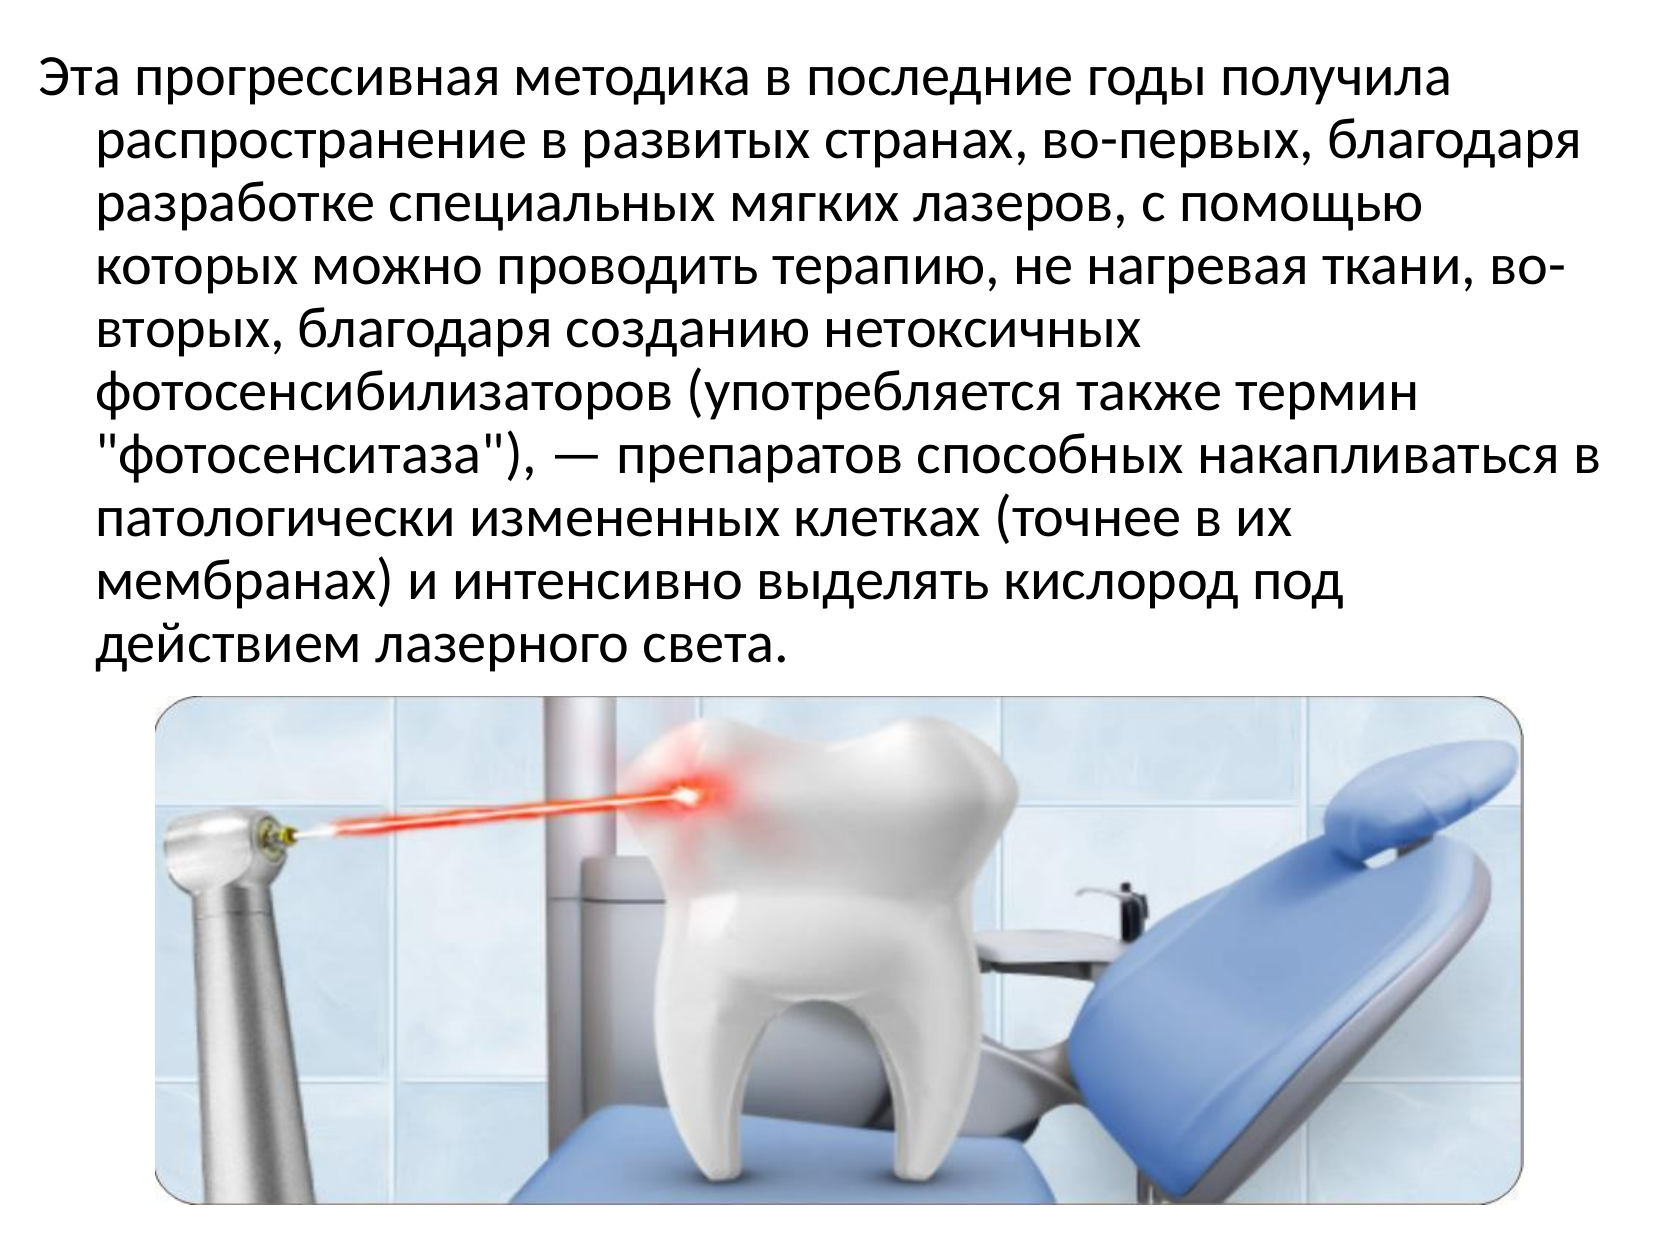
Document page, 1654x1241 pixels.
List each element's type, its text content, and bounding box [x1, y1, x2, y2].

picture [155, 696, 1524, 1205]
list Эта прогрессивная методика в последние годы получила распространение в развитых странах, во-первых, благодаря разработке специальных мягких лазеров, с помощью которых можно проводить терапию, не нагревая ткани, во-вторых, благодаря созданию нетоксичных фотосенсибилизаторов (употребляется также термин "фотосенситаза"), — препаратов способных накапливаться в патологически измененных клетках (точнее в их мембранах) и интенсивно выделять кислород под действием лазерного света. [23, 41, 1619, 957]
